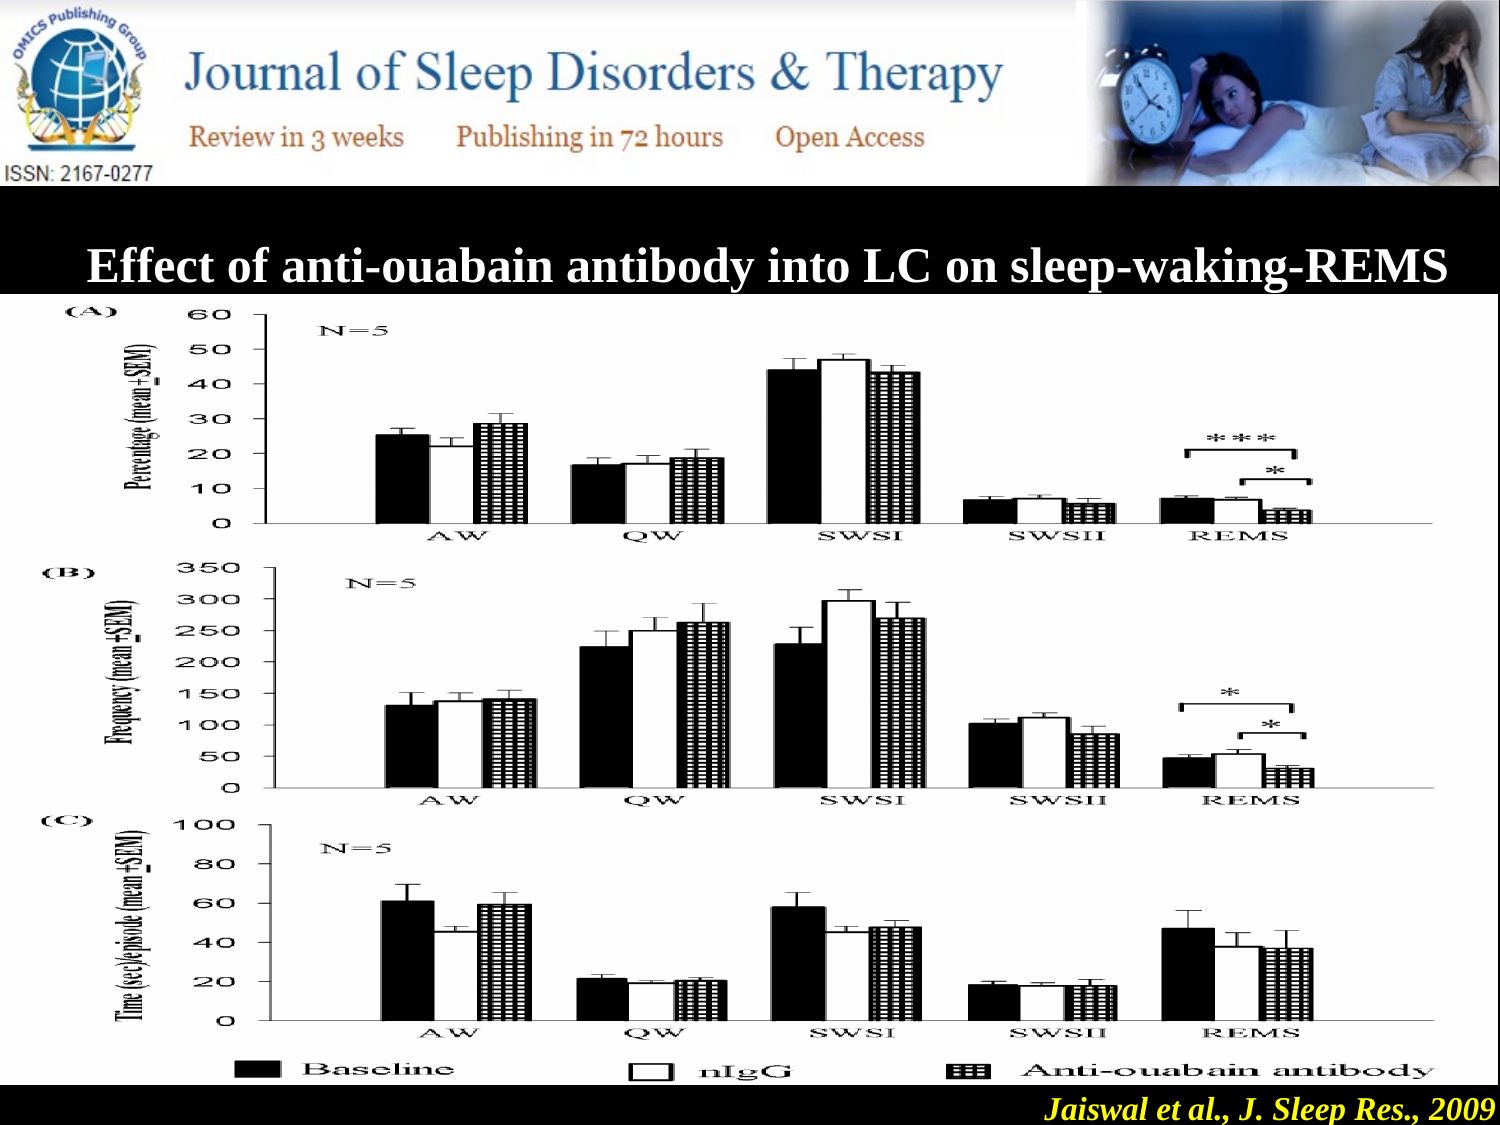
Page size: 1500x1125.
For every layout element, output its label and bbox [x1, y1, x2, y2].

picture [0, 0, 1500, 187]
text_box [0, 224, 1500, 1124]
